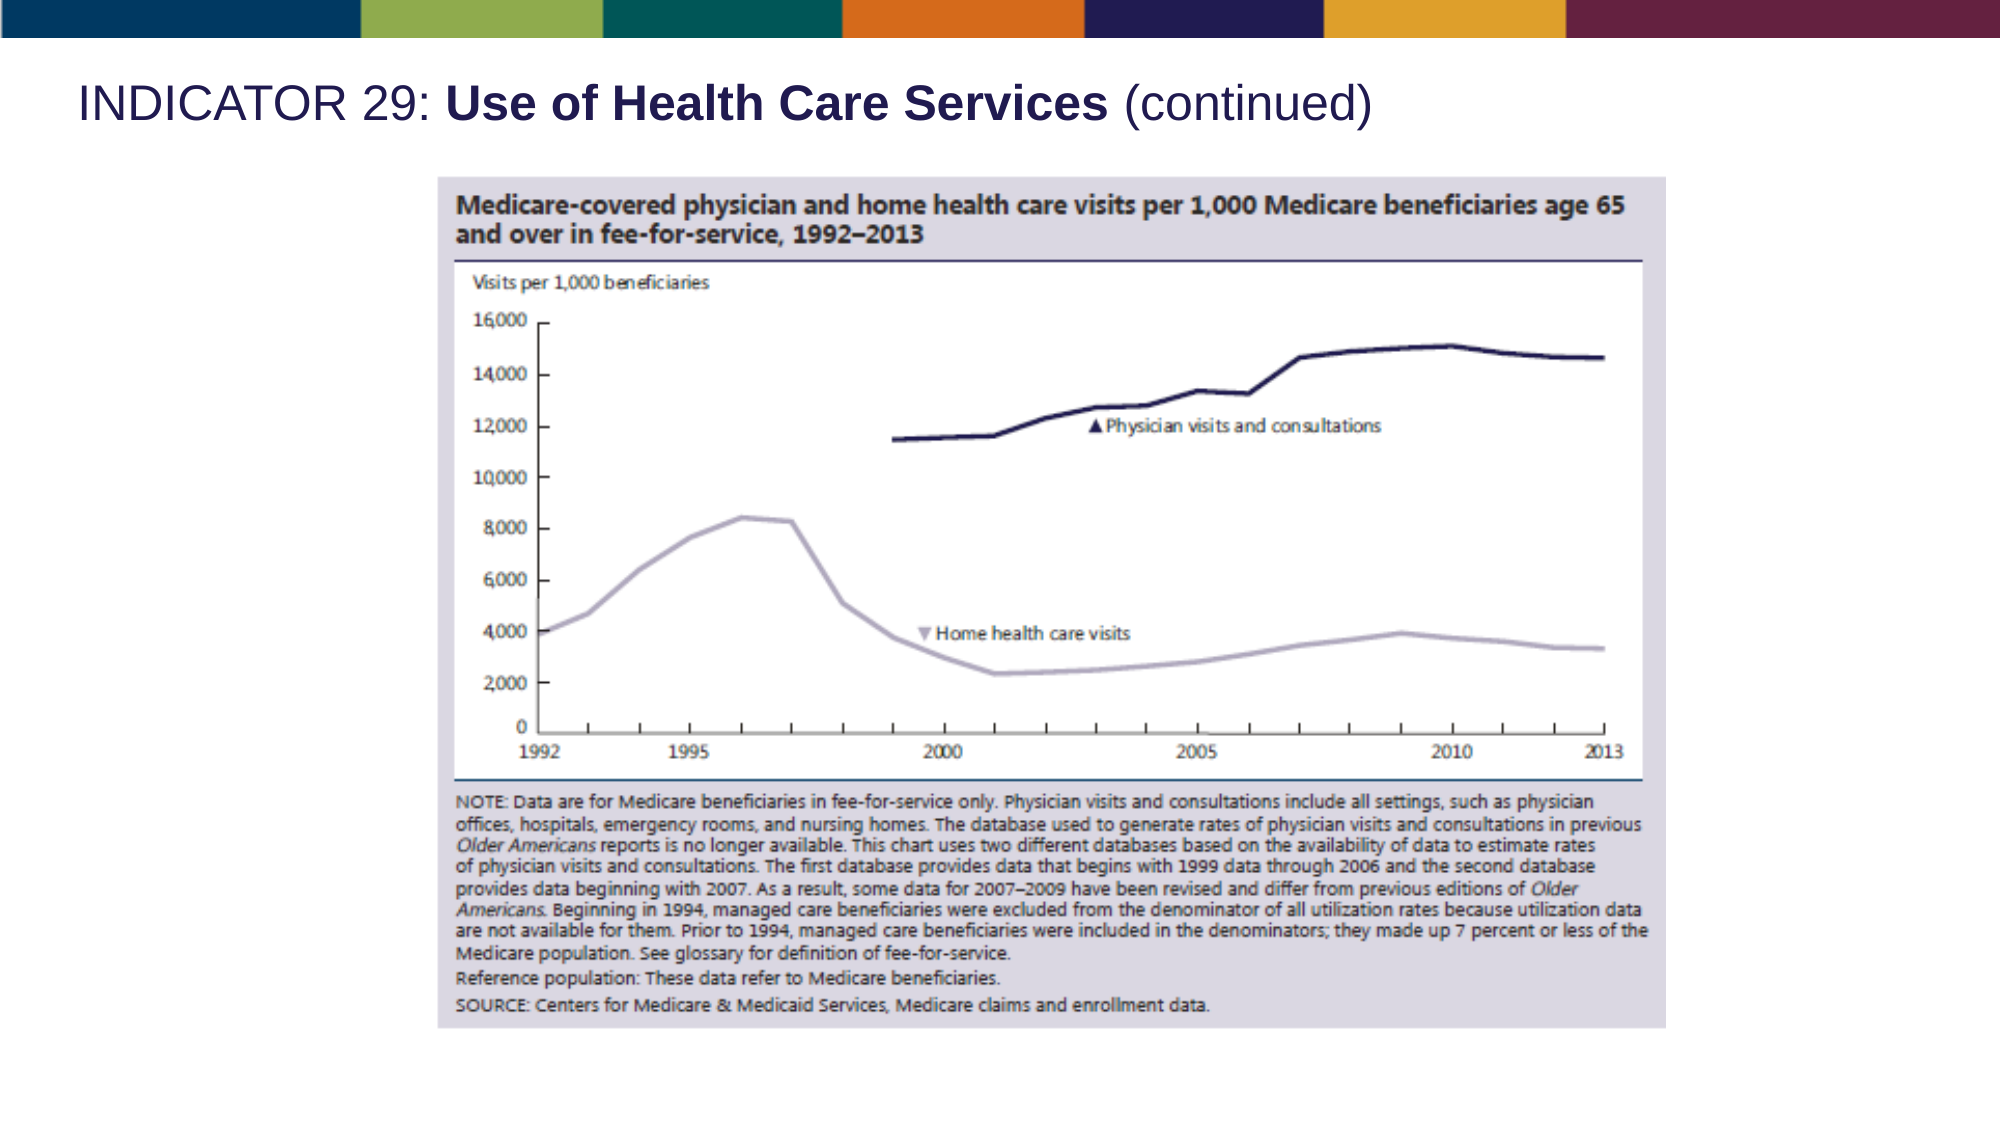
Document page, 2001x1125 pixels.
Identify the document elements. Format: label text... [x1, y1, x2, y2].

title INDICATOR 29: Use of Health Care Services (continued) [62, 56, 1866, 154]
picture [0, 0, 2000, 38]
picture [430, 167, 1666, 1035]
